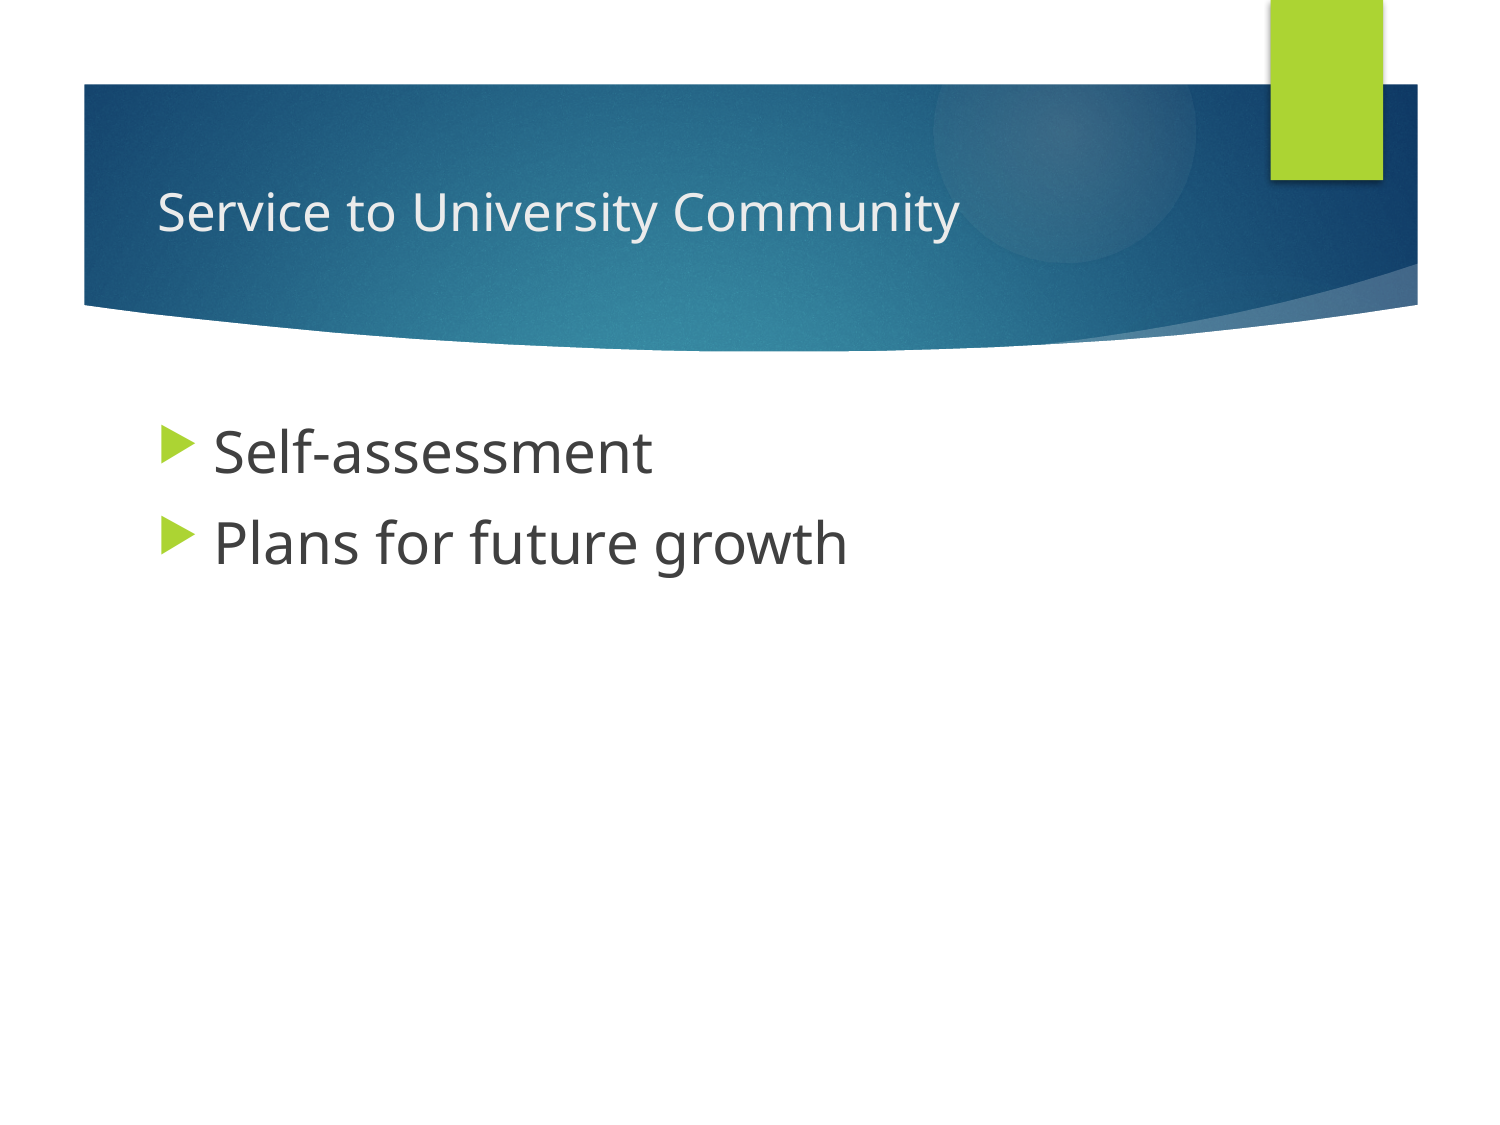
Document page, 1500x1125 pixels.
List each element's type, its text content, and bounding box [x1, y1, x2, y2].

list Self-assessment Plans for future growth [142, 408, 1400, 988]
title Service to University Community [142, 152, 1183, 269]
